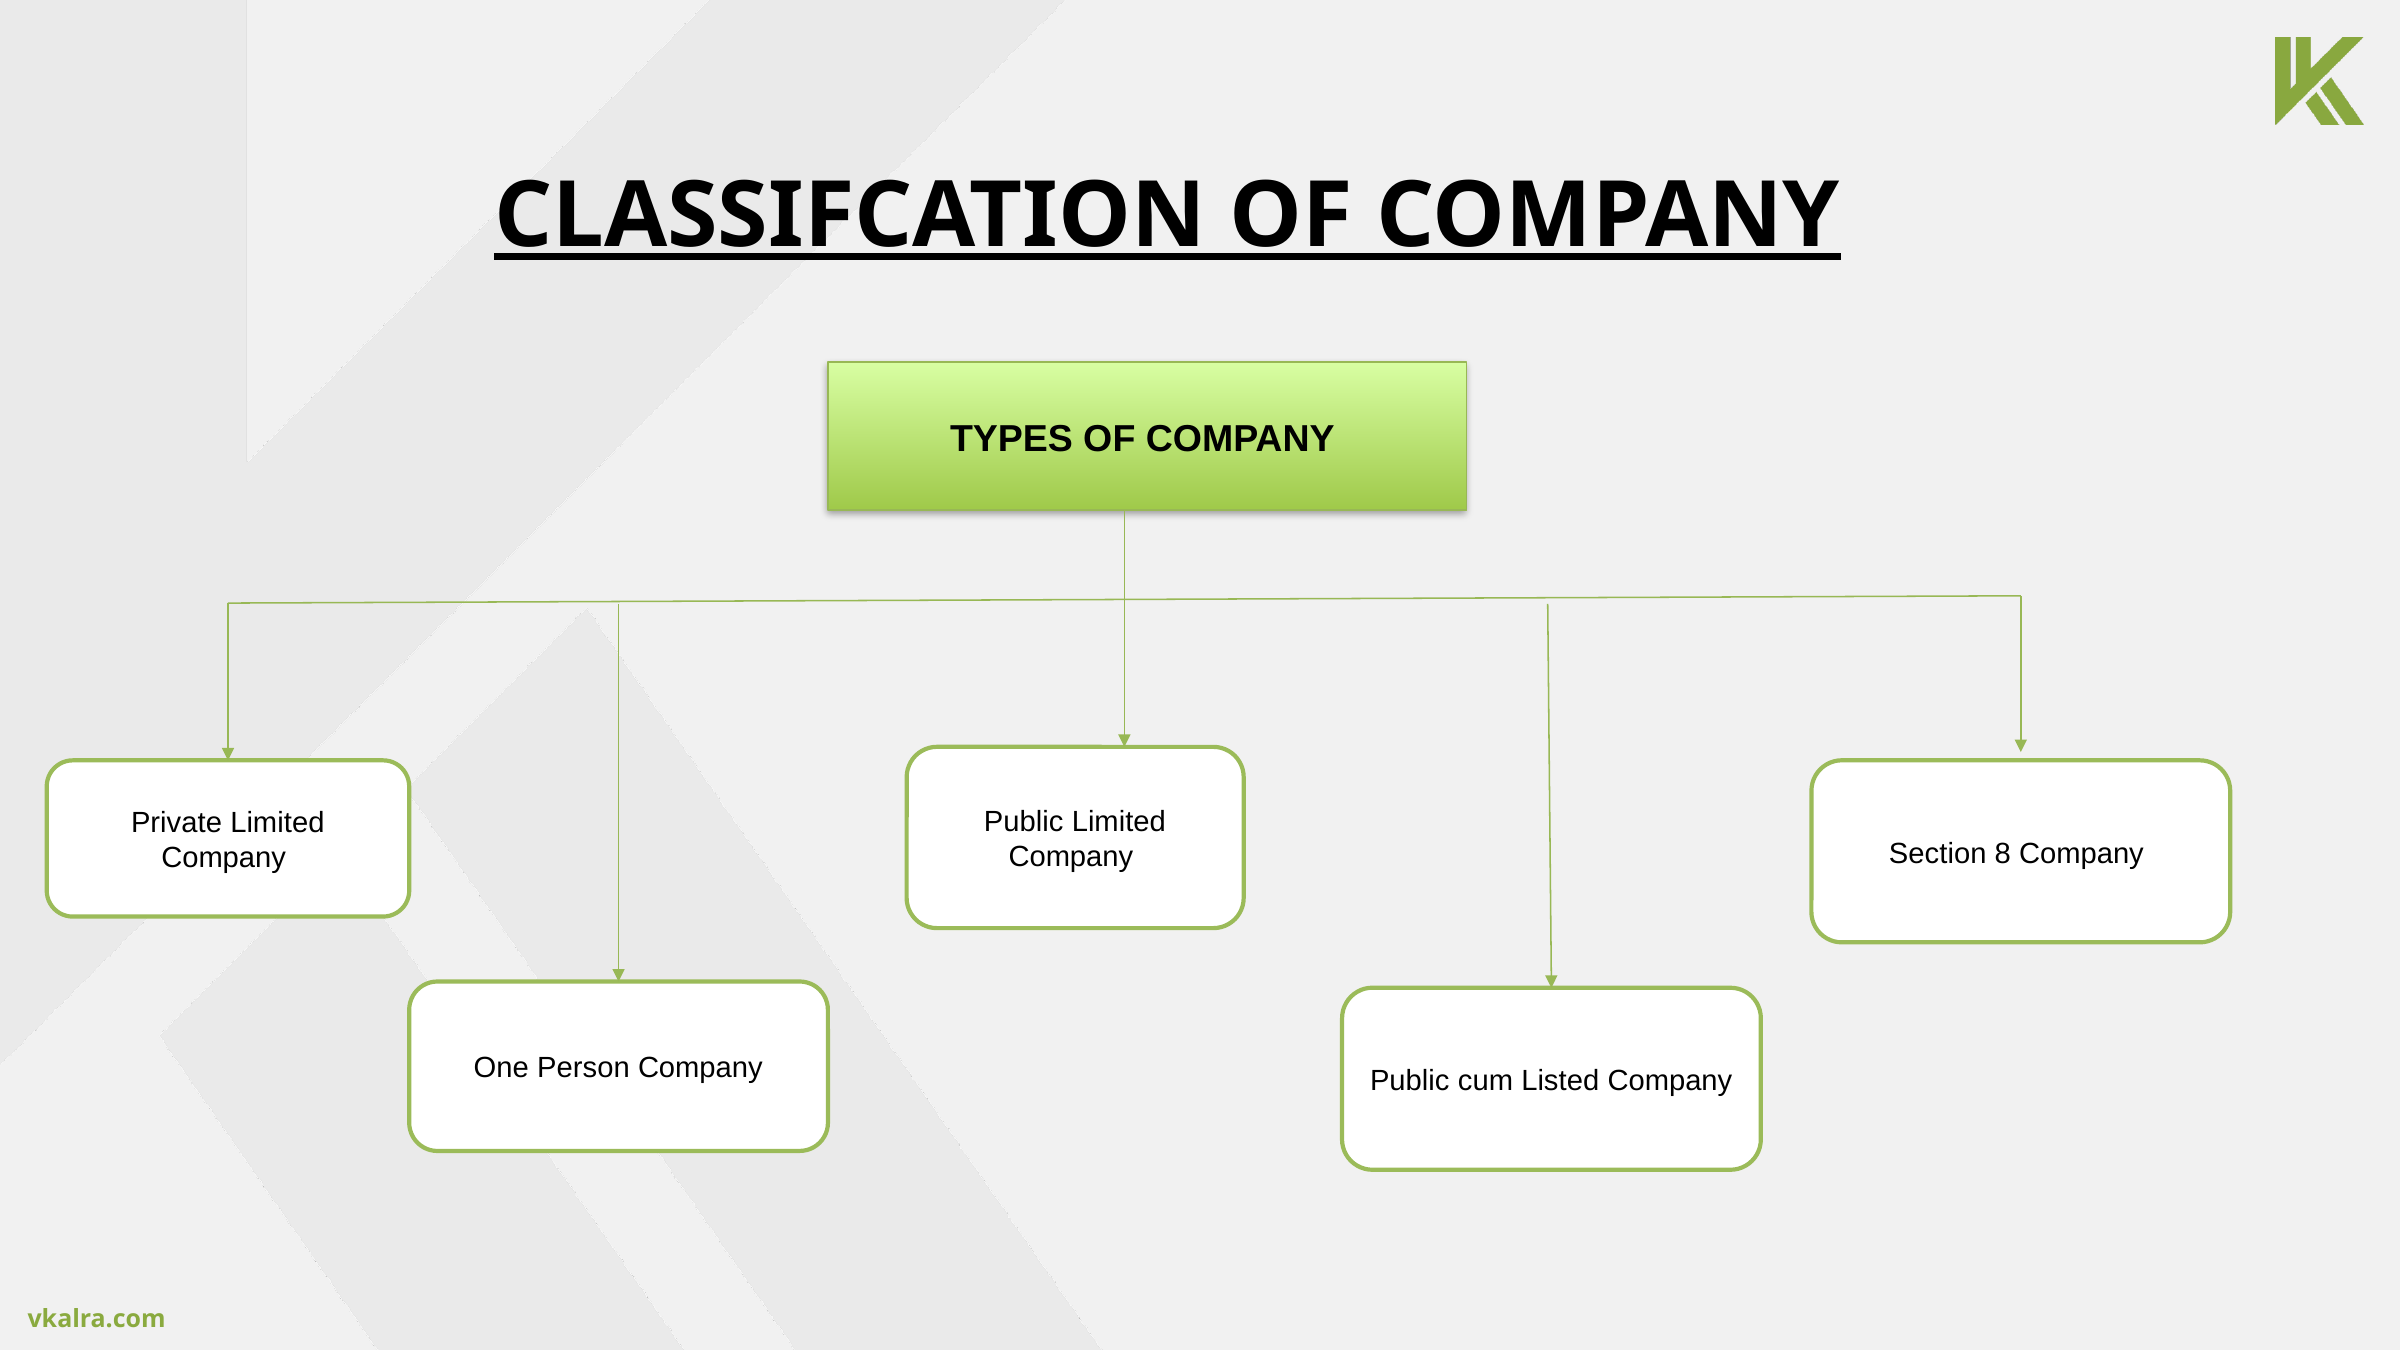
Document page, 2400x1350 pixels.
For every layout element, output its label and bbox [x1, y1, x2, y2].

text_box [1129, 595, 2020, 604]
text_box [227, 595, 1120, 604]
picture [0, 0, 2400, 1350]
text_box [1547, 603, 1552, 988]
